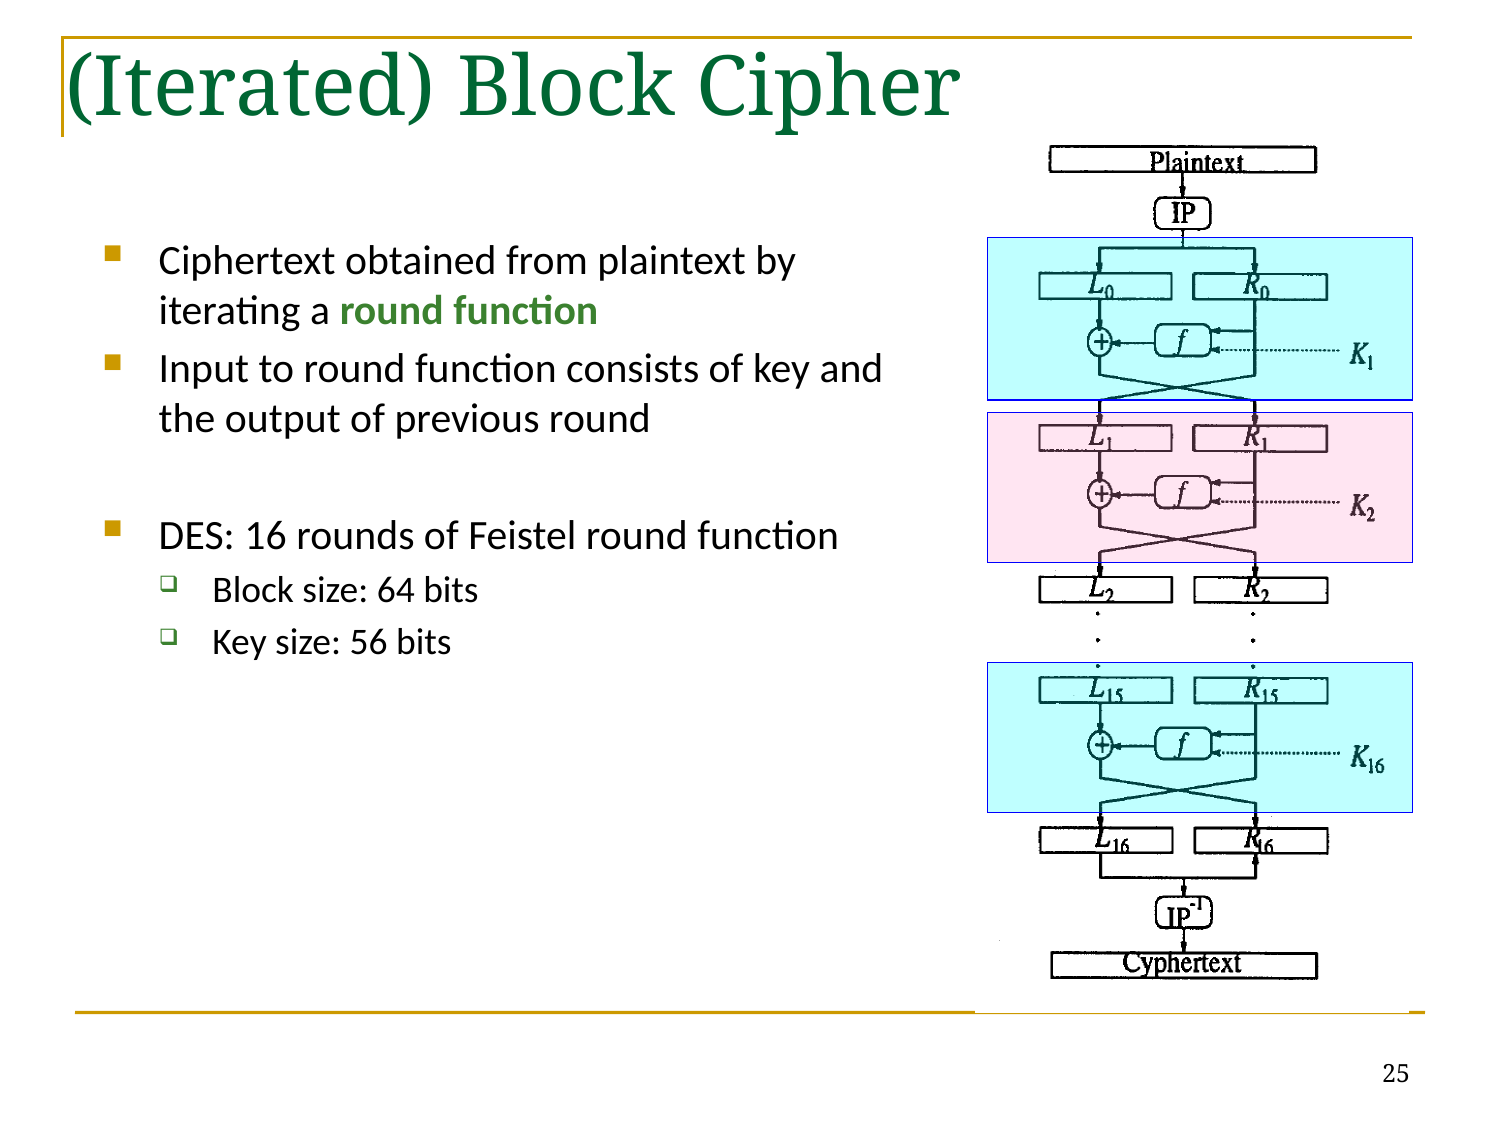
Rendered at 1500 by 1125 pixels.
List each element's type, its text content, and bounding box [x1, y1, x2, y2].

text_box [1409, 237, 1413, 400]
list Ciphertext obtained from plaintext by iterating a round function Input to round function consists of key and the output of previous round DES: 16 rounds of Feistel round function Block size: 64 bits Key size: 56 bits [87, 224, 963, 975]
text_box [1409, 662, 1413, 813]
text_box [974, 112, 1409, 1013]
slide_number 25 [1074, 1024, 1425, 1100]
text_box [1409, 412, 1413, 563]
title (Iterated) Block Cipher [50, 24, 1325, 150]
